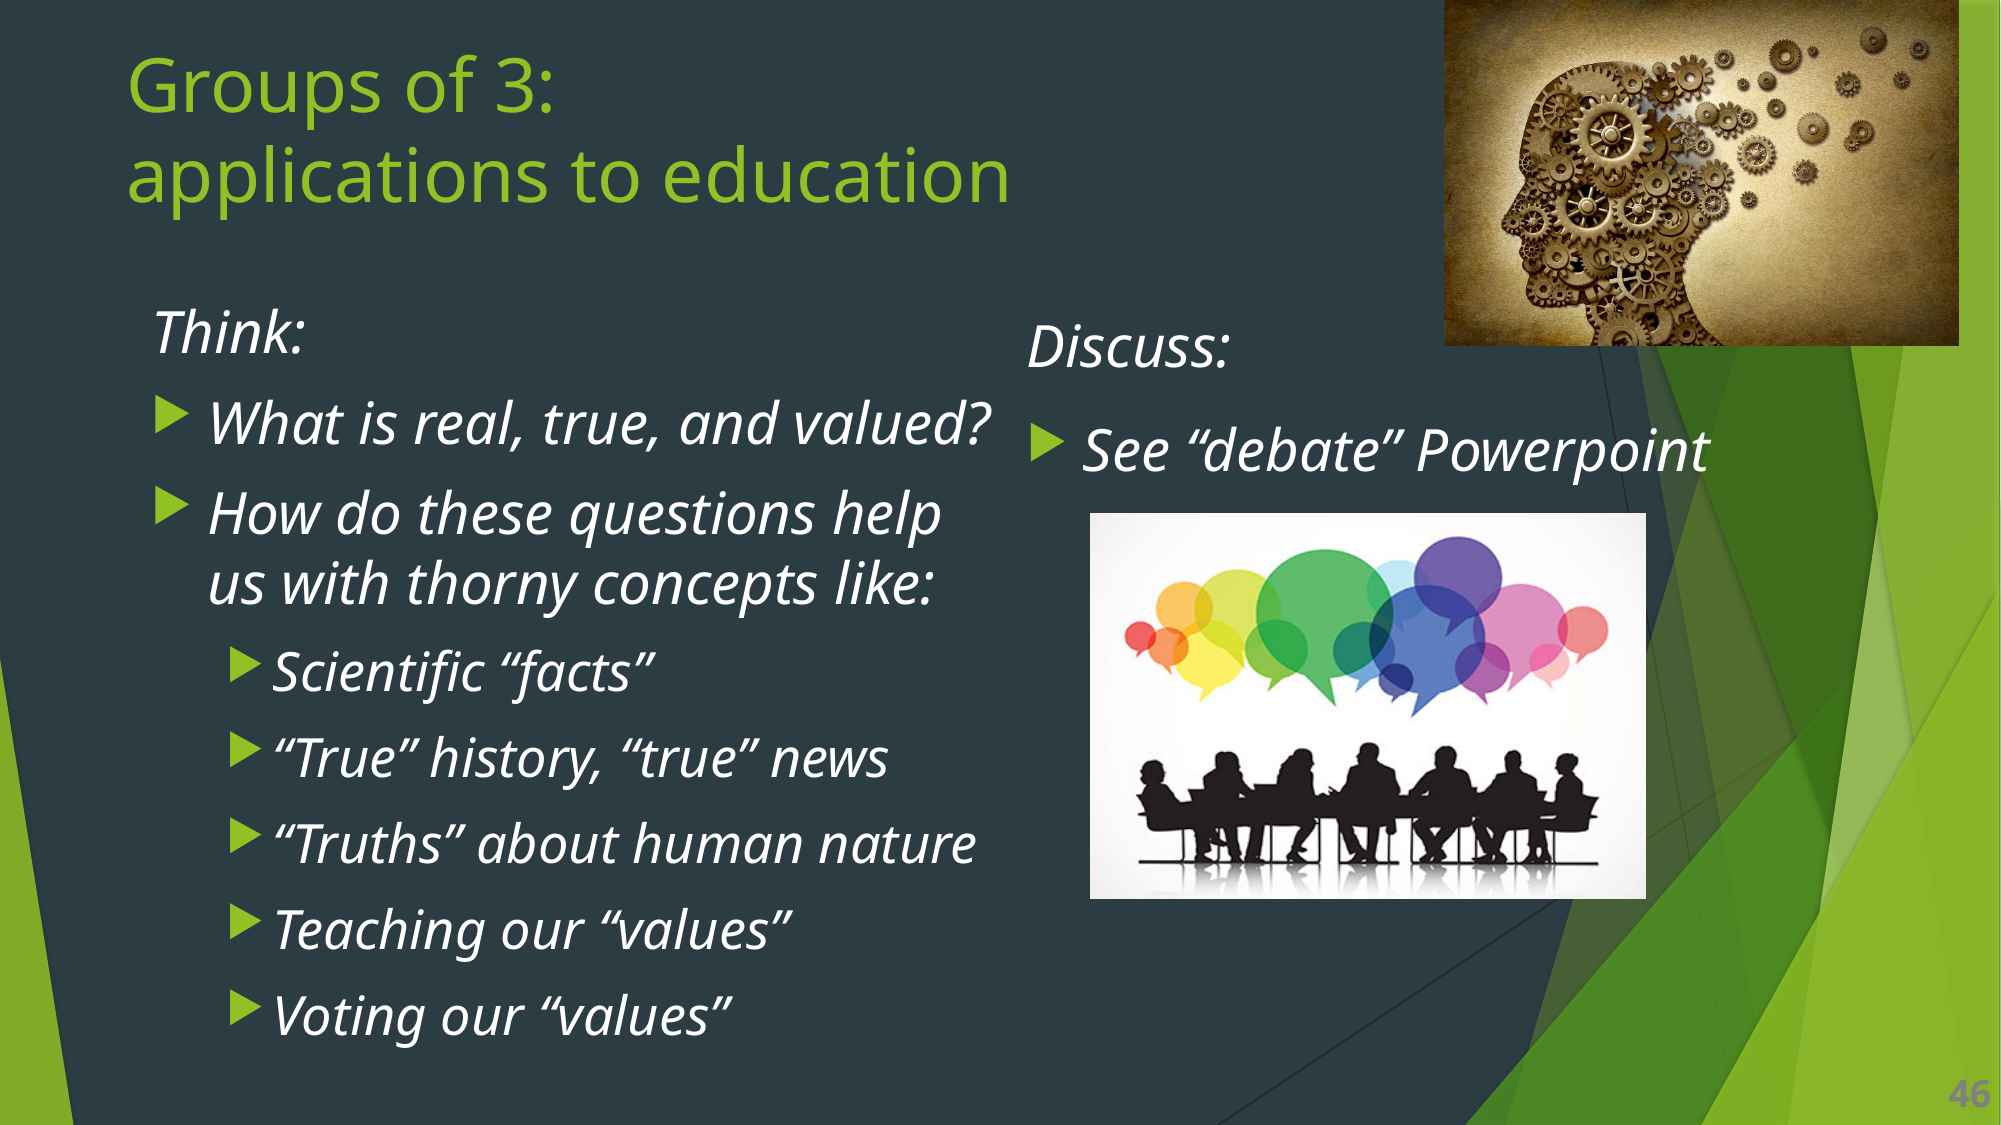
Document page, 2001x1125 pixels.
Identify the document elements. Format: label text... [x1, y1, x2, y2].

text_box Think: What is real, true, and valued? How do these questions help us with thorny concepts like: Scientific “facts” “True” history, “true” news “Truths” about human nature Teaching our “values” Voting our “values” [136, 287, 1012, 1125]
picture [1443, 0, 1960, 347]
title Groups of 3: applications to education [111, 30, 1438, 317]
list Discuss: See “debate” Powerpoint [1012, 287, 1888, 1125]
picture [1089, 513, 1647, 899]
